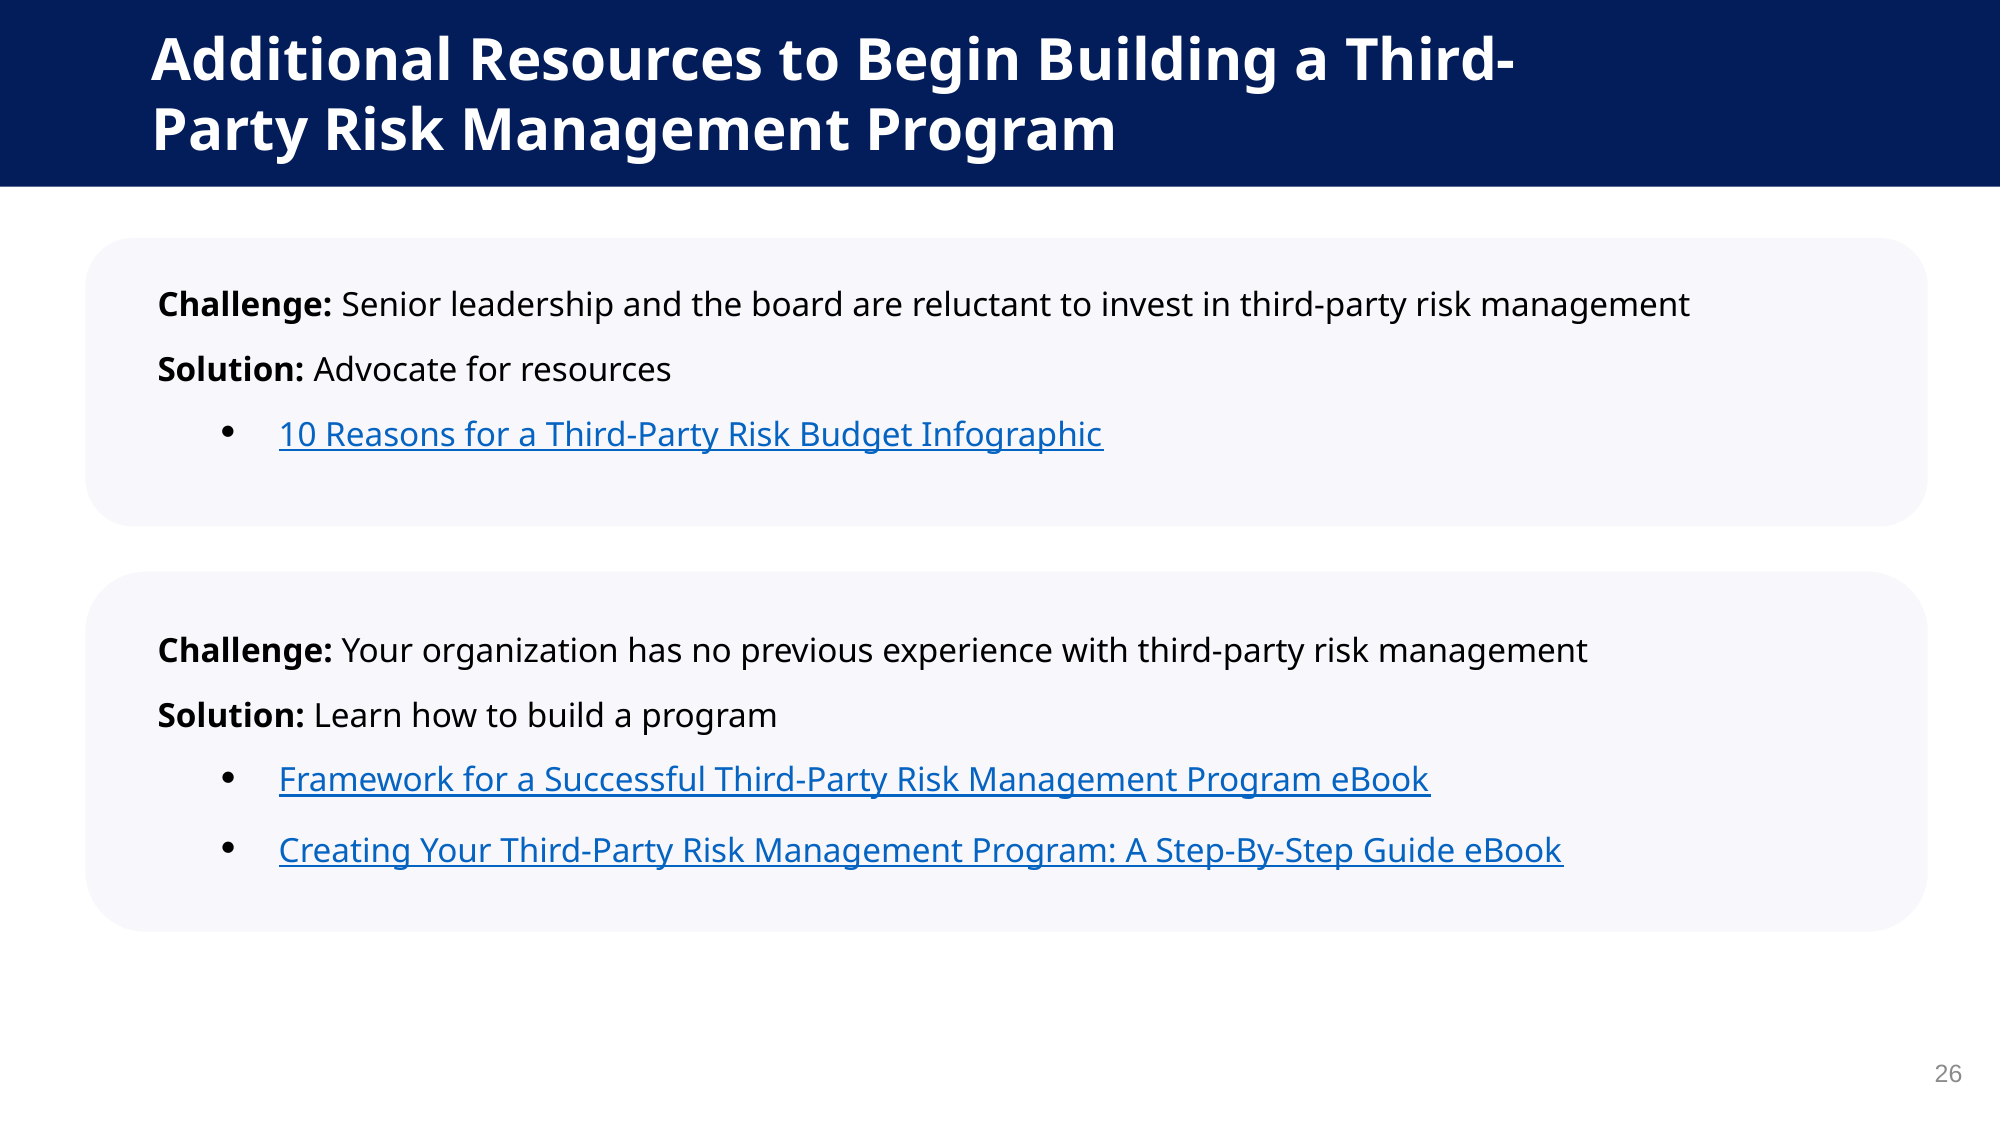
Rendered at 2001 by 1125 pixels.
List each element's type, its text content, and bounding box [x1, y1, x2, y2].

text_box [84, 236, 1929, 528]
slide_number 26 [1527, 1042, 1978, 1103]
text_box Additional Resources to Begin Building a Third-Party Risk Management Program [136, 15, 1628, 170]
text_box [84, 570, 1929, 933]
text_box Challenge: Senior leadership and the board are reluctant to invest in third-party risk management Solution: Advocate for resources 10 Reasons for a Third-Party Risk Budget Infographic [157, 283, 1776, 459]
text_box Challenge: Your organization has no previous experience with third-party risk management Solution: Learn how to build a program Framework for a Successful Third-Party Risk Management Program eBook Creating Your Third-Party Risk Management Program: A Step-By-Step Guide eBook [157, 628, 1753, 939]
text_box [0, 0, 2000, 188]
